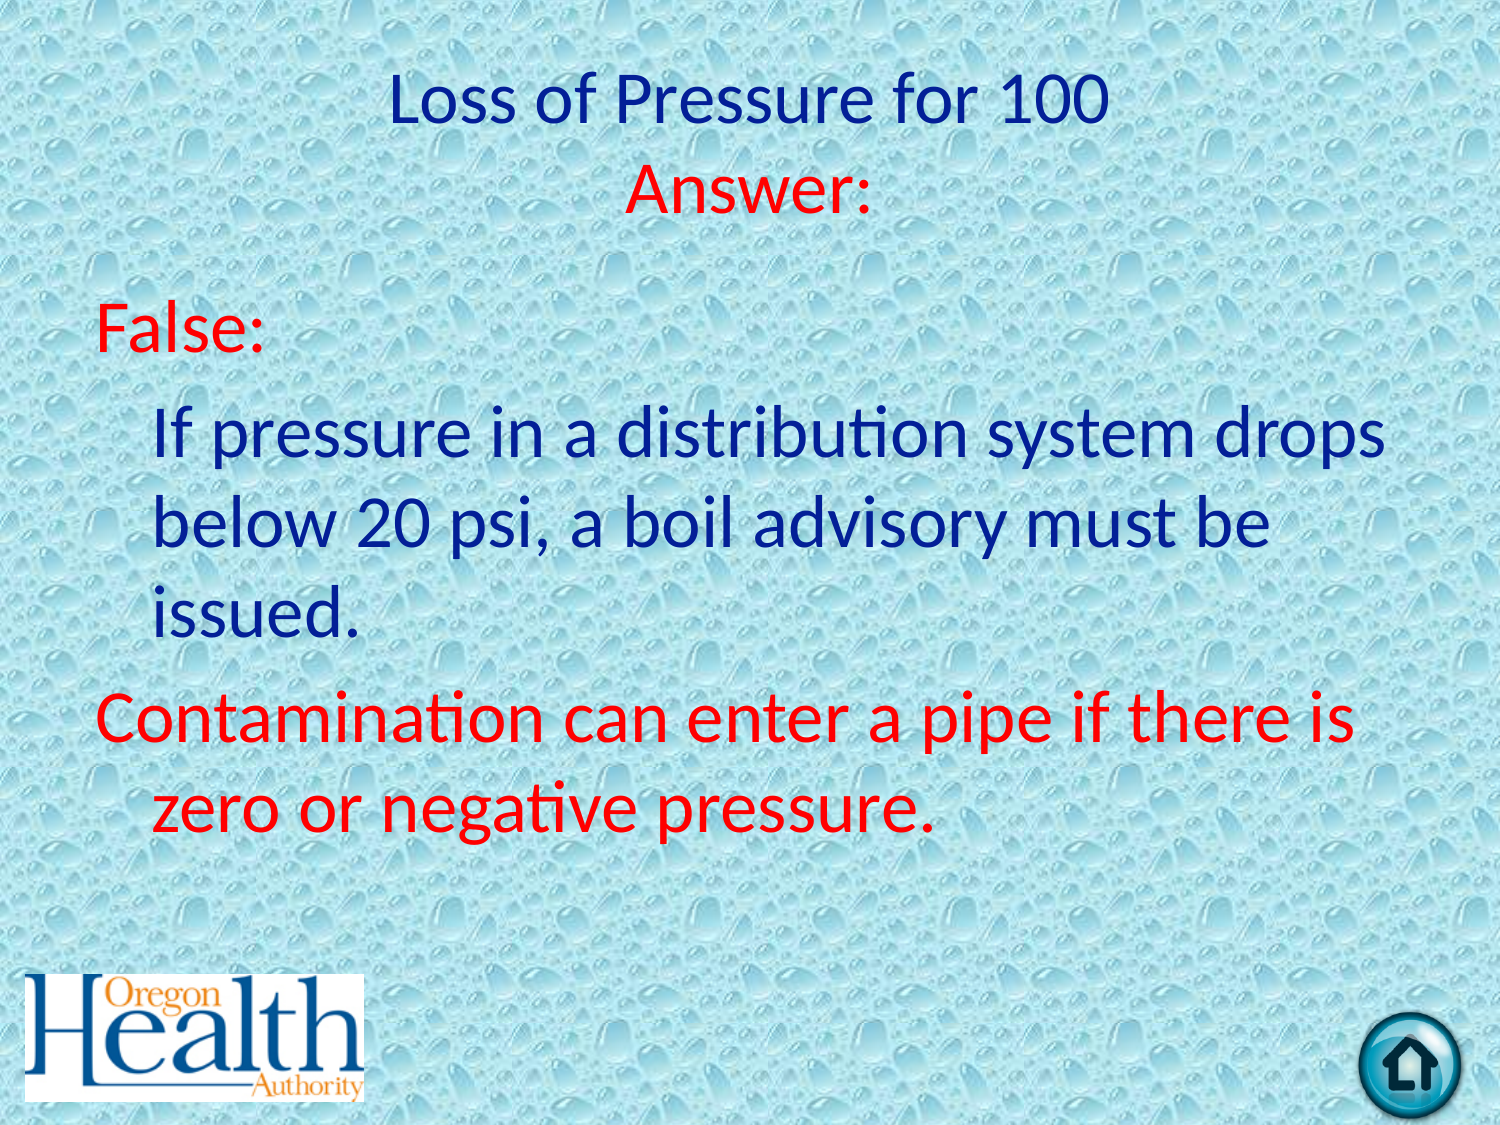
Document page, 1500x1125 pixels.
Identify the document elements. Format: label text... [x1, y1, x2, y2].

picture [0, 0, 1500, 1125]
title Loss of Pressure for 100 Answer: [74, 44, 1426, 233]
list False: If pressure in a distribution system drops below 20 psi, a boil advisory must be issued. Contamination can enter a pipe if there is zero or negative pressure. [80, 191, 1431, 934]
